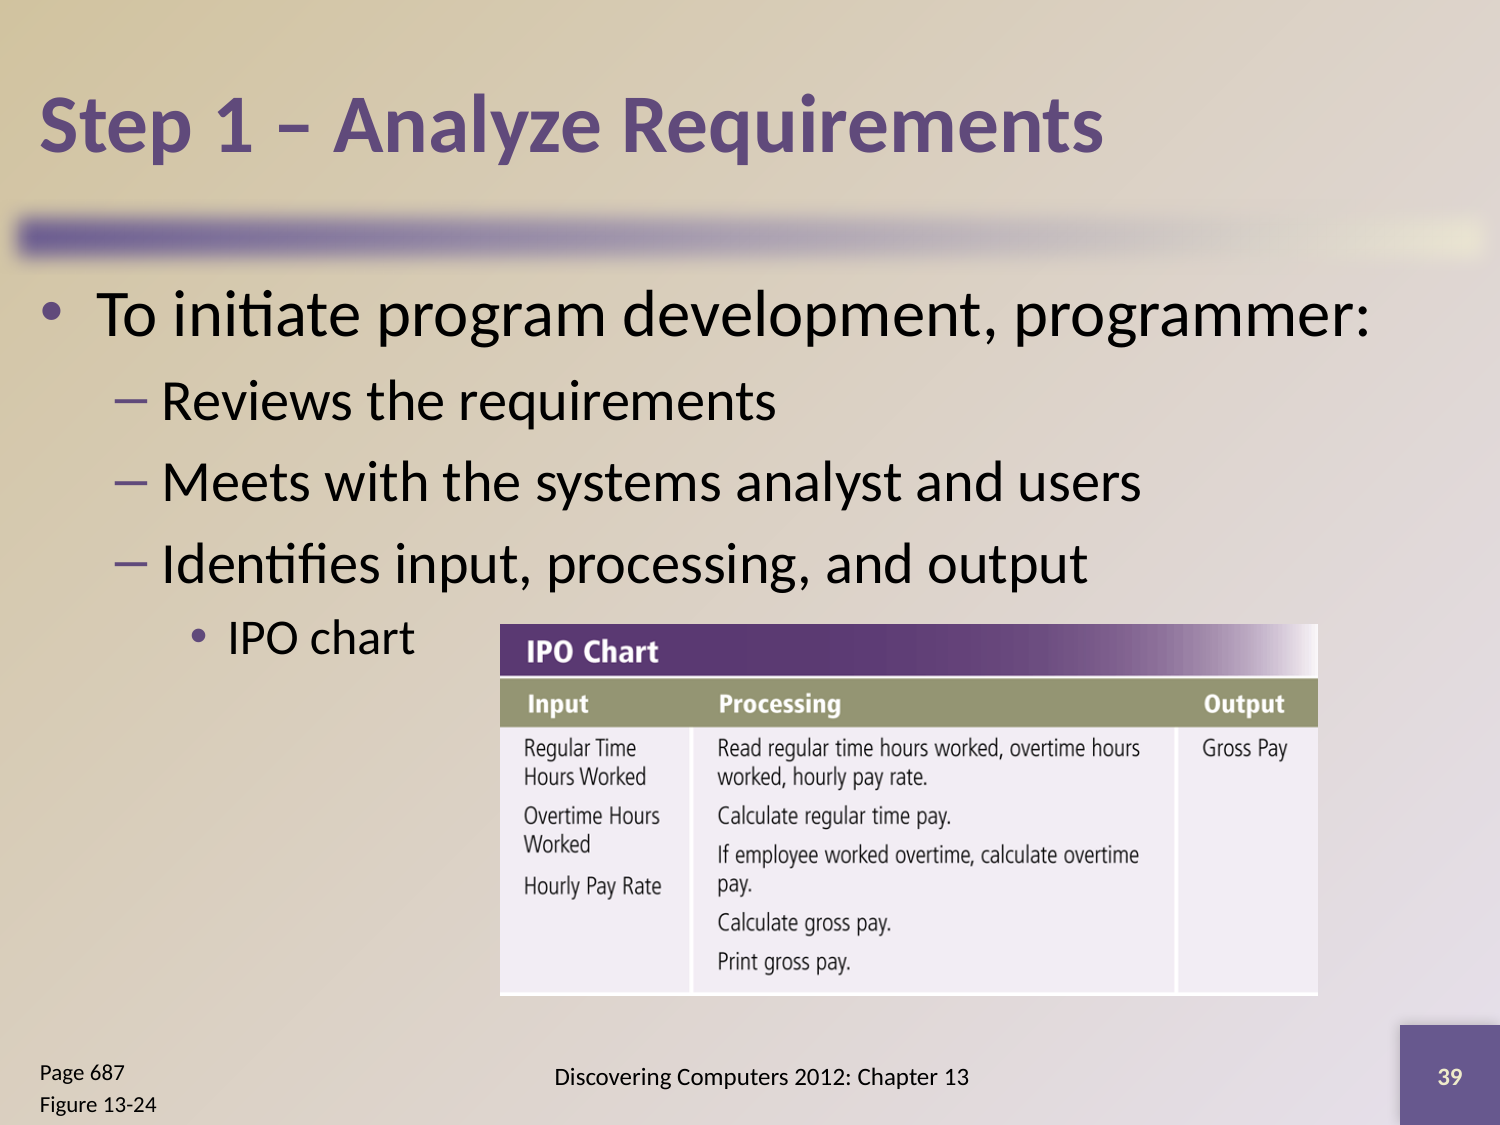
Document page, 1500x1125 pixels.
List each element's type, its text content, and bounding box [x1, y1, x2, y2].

picture [499, 624, 1319, 997]
slide_number 39 [1400, 1025, 1500, 1125]
footer Discovering Computers 2012: Chapter 13 [450, 1037, 1075, 1113]
list Page 687 Figure 13-24 [24, 1050, 300, 1125]
list To initiate program development, programmer: Reviews the requirements Meets with the systems analyst and users Identifies input, processing, and output IPO chart [24, 262, 1475, 1025]
title Step 1 – Analyze Requirements [24, 24, 1475, 213]
